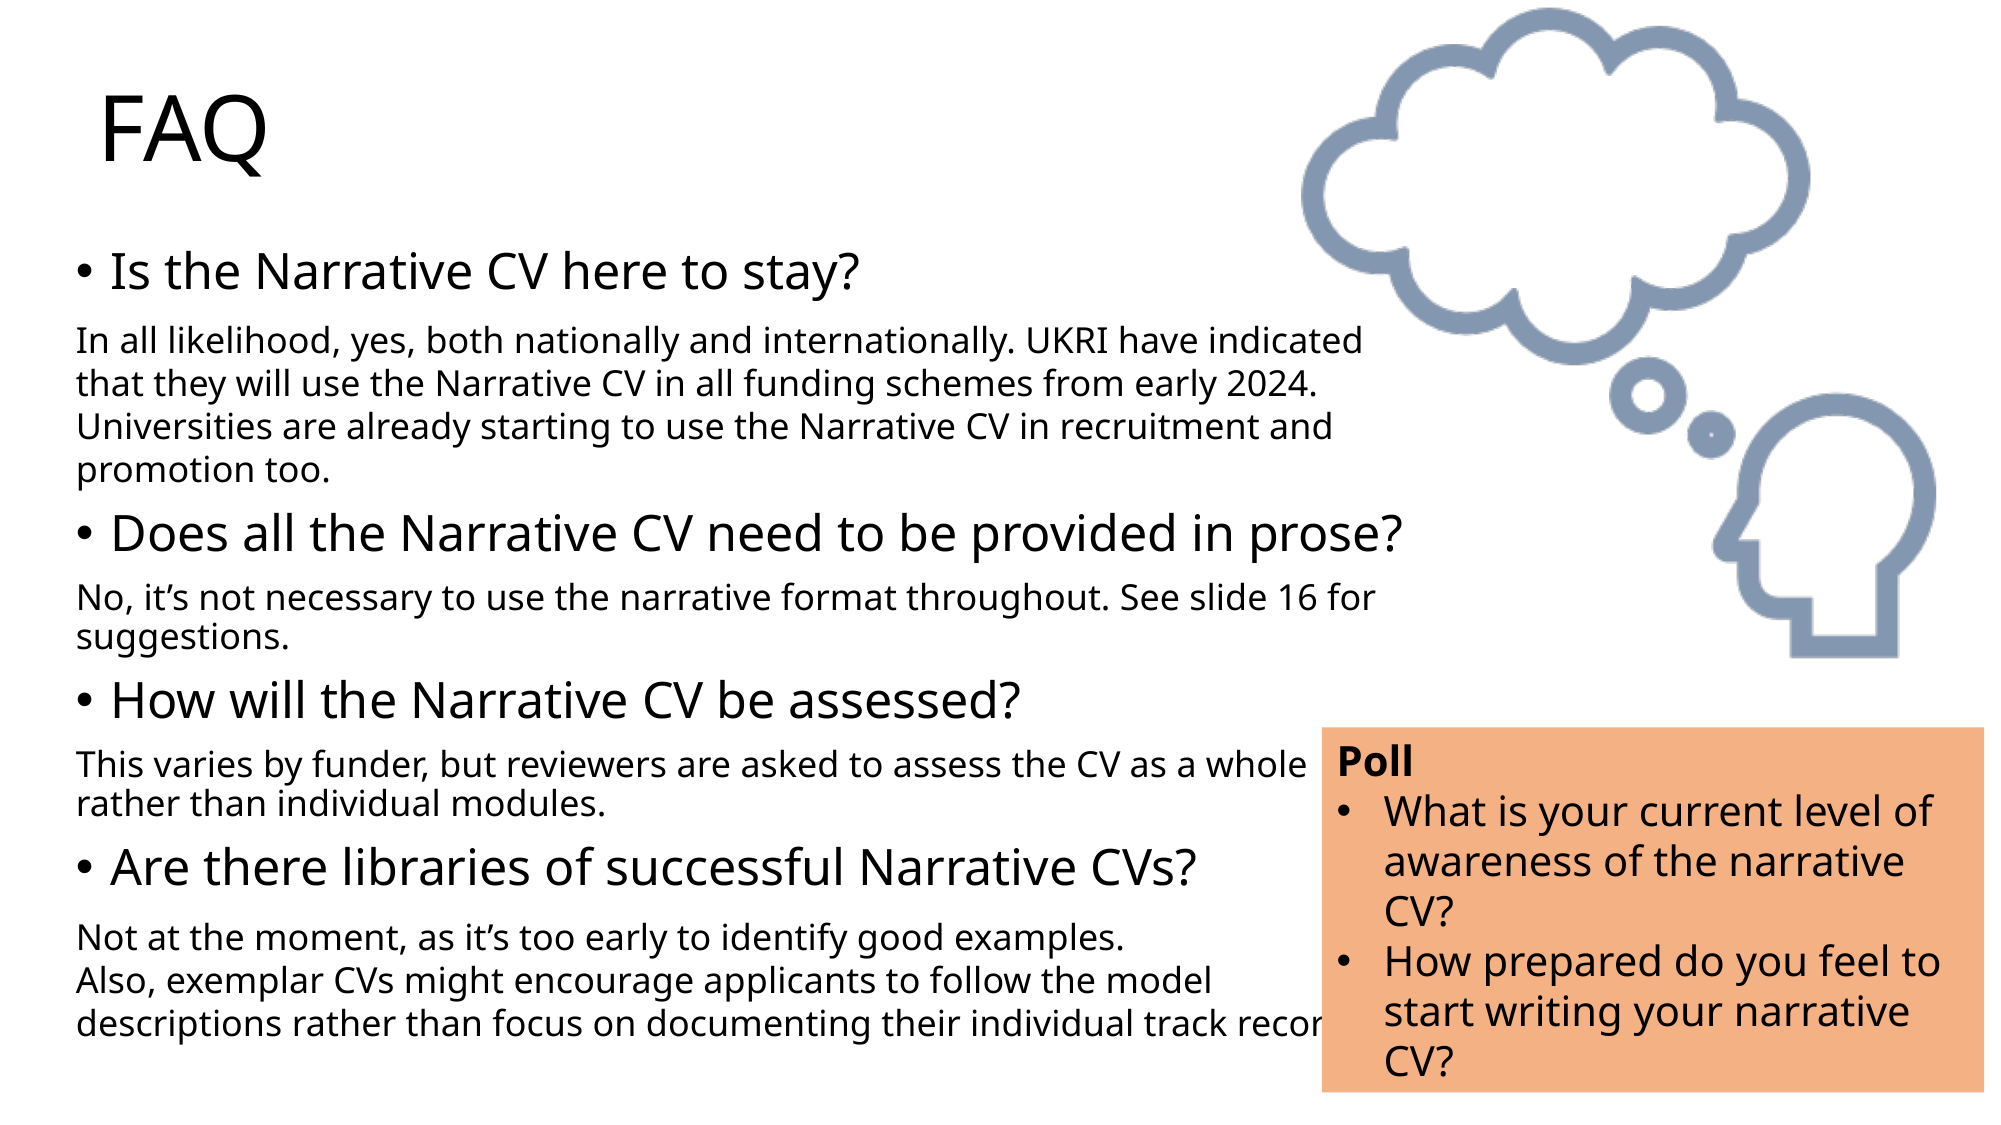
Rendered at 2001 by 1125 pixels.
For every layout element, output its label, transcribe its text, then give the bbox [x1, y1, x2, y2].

list Is the Narrative CV here to stay? In all likelihood, yes, both nationally and internationally. UKRI have indicated that they will use the Narrative CV in all funding schemes from early 2024. Universities are already starting to use the Narrative CV in recruitment and promotion too. Does all the Narrative CV need to be provided in prose? No, it’s not necessary to use the narrative format throughout. See slide 16 for suggestions. How will the Narrative CV be assessed? This varies by funder, but reviewers are asked to assess the CV as a whole rather than individual modules. Are there libraries of successful Narrative CVs? Not at the moment, as it’s too early to identify good examples. Also, exemplar CVs might encourage applicants to follow the model descriptions rather than focus on documenting their individual track record. [60, 238, 1442, 1069]
title FAQ [82, 22, 1269, 238]
text_box Poll What is your current level of awareness of the narrative CV? How prepared do you feel to start writing your narrative CV?​ [1321, 727, 1985, 1093]
picture [1269, 0, 1969, 683]
